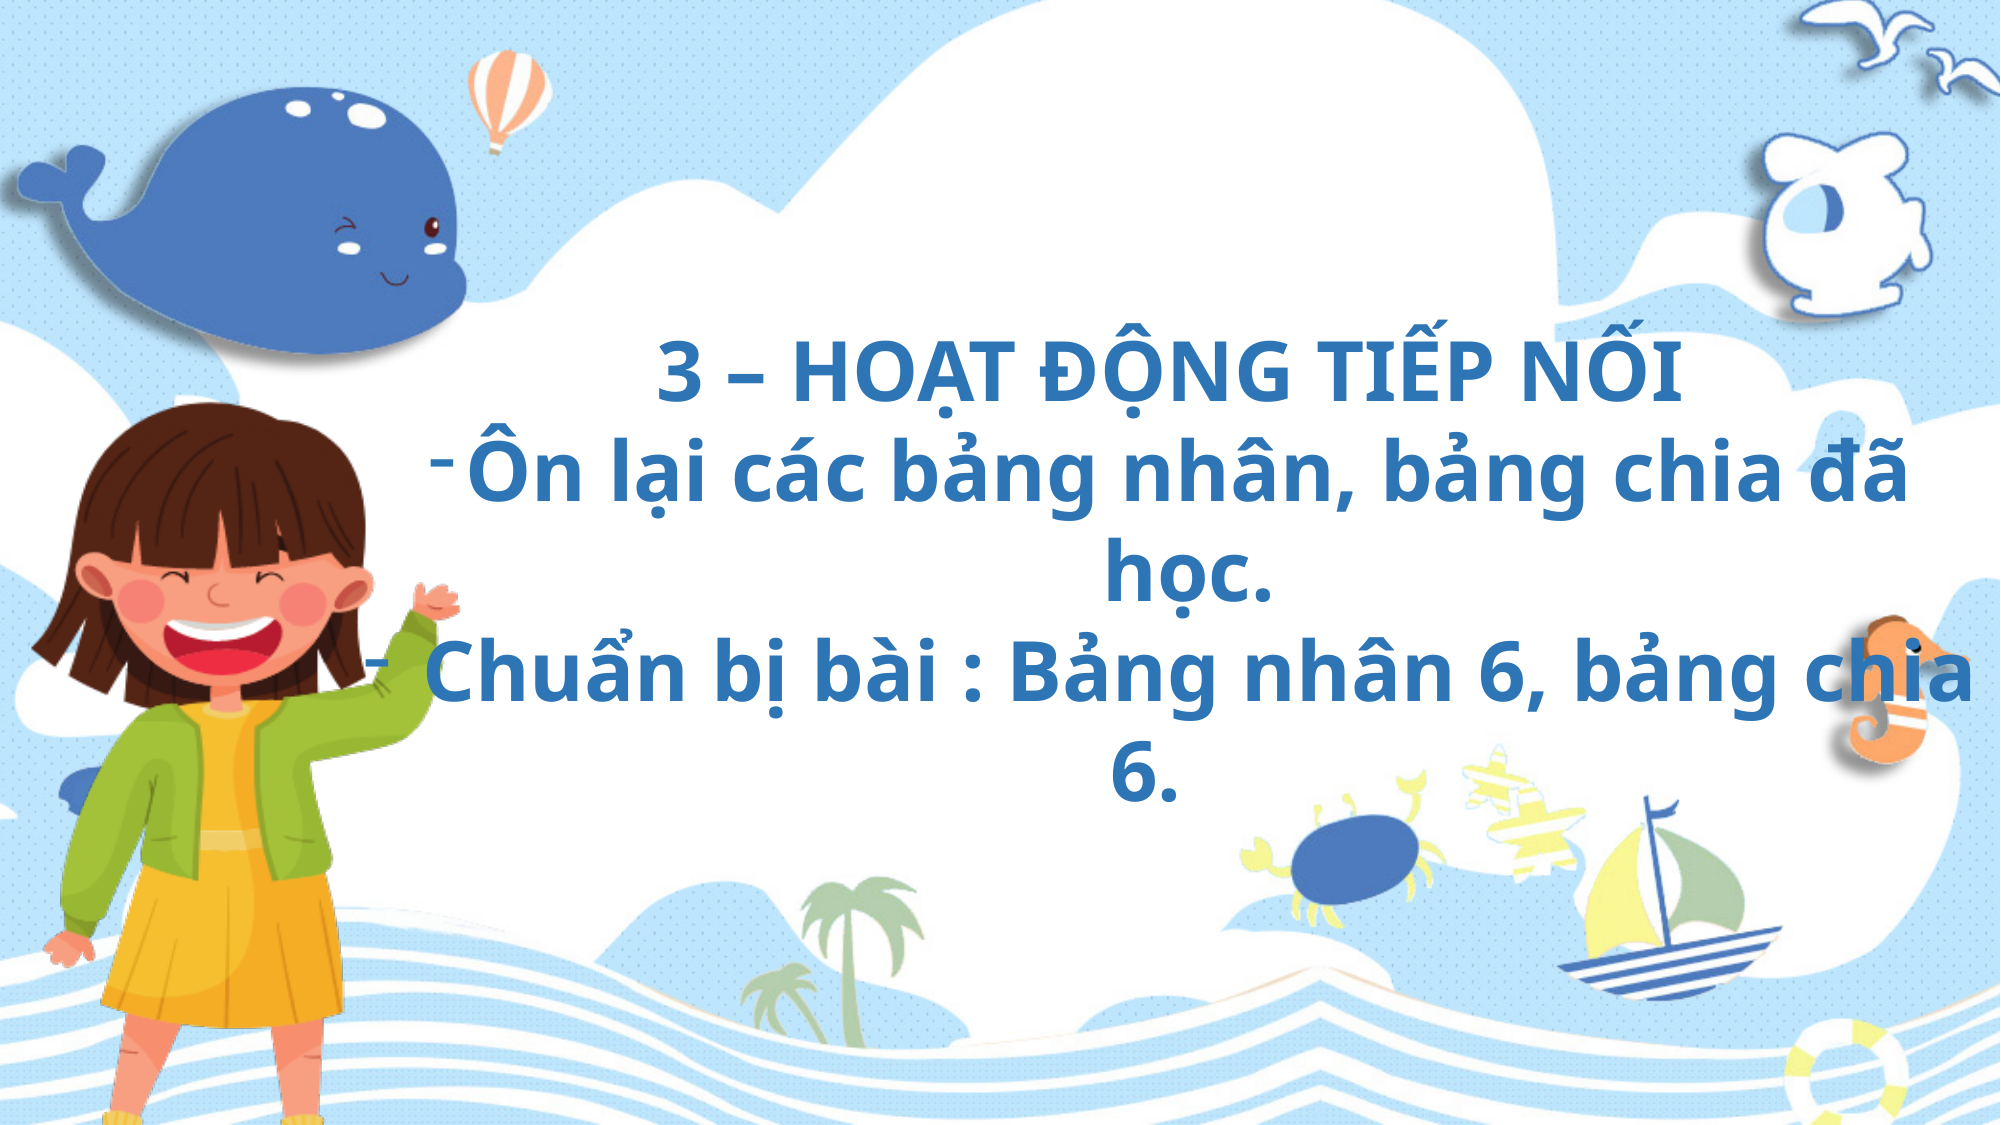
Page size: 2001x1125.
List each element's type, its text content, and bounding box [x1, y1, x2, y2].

picture [0, 0, 2000, 1125]
text_box 3 – HOẠT ĐỘNG TIẾP NỐI Ôn lại các bảng nhân, bảng chia đã học. Chuẩn bị bài : Bảng nhân 6, bảng chia 6. [329, 282, 2000, 854]
